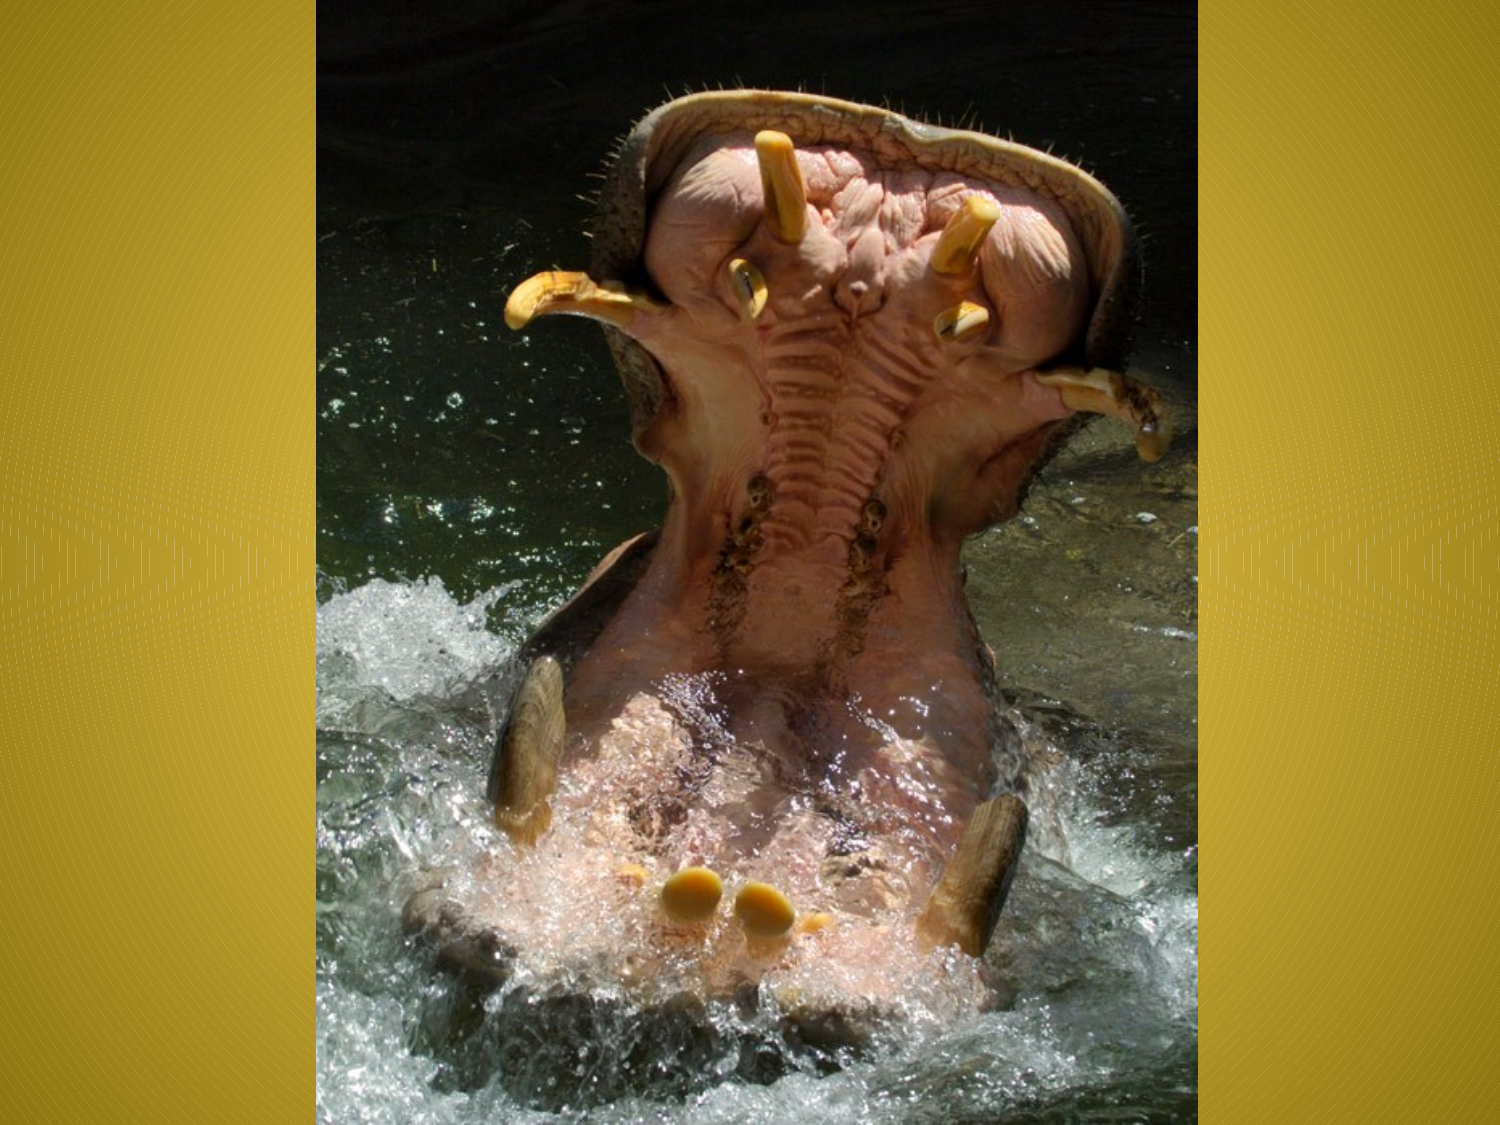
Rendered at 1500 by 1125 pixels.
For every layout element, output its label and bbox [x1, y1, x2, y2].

picture [316, 0, 1198, 1125]
